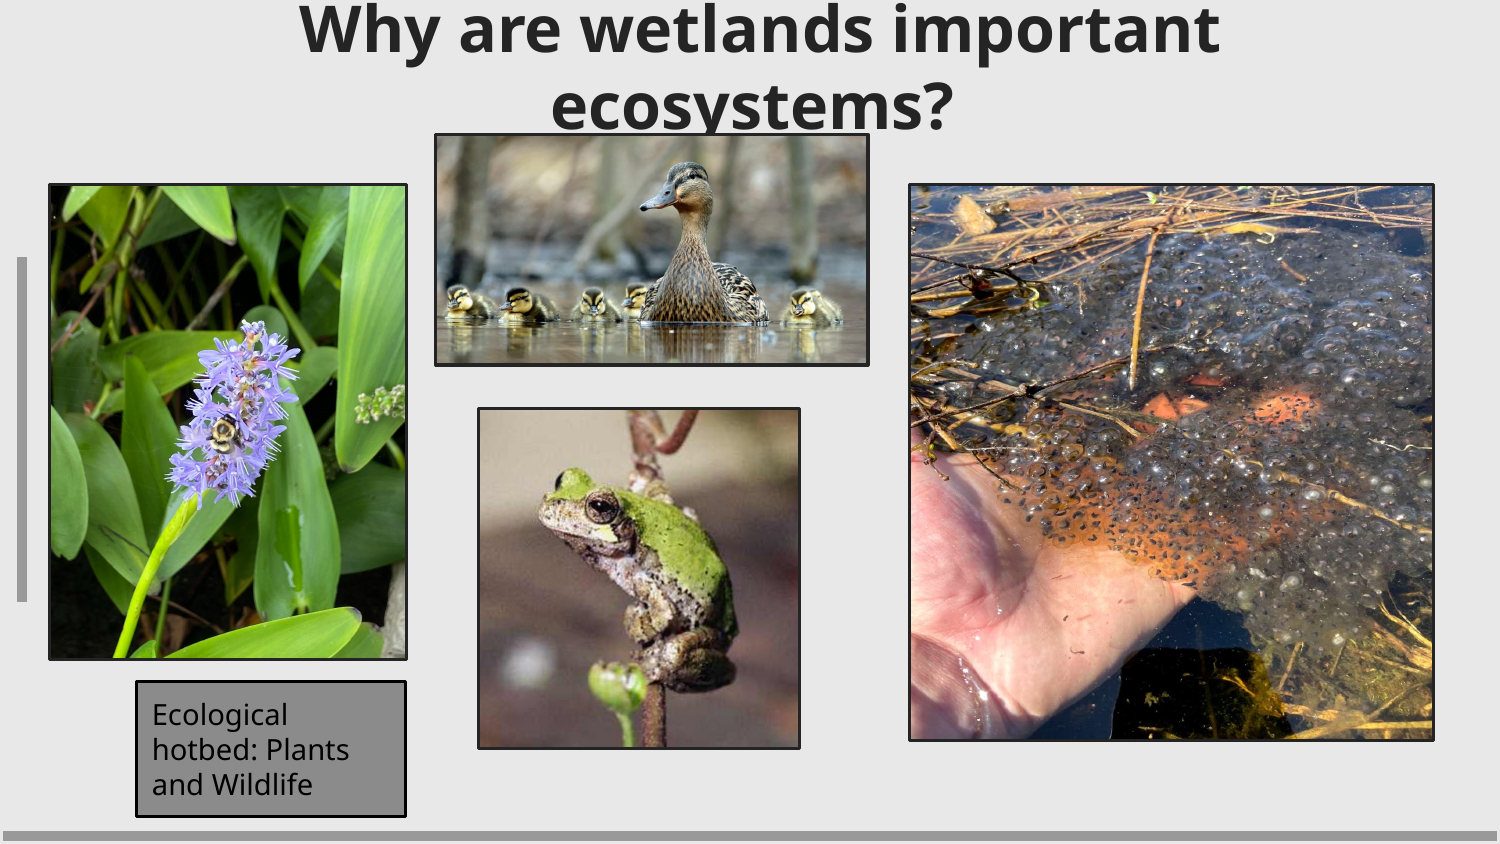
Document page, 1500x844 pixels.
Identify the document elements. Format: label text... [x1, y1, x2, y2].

text_box [0, 828, 1500, 844]
title Why are wetlands important ecosystems? [129, 57, 1393, 150]
picture [51, 185, 406, 659]
text_box Ecological hotbed: Plants and Wildlife [136, 681, 406, 817]
text_box [14, 254, 31, 606]
picture [436, 136, 867, 364]
picture [910, 186, 1433, 739]
picture [480, 409, 799, 747]
